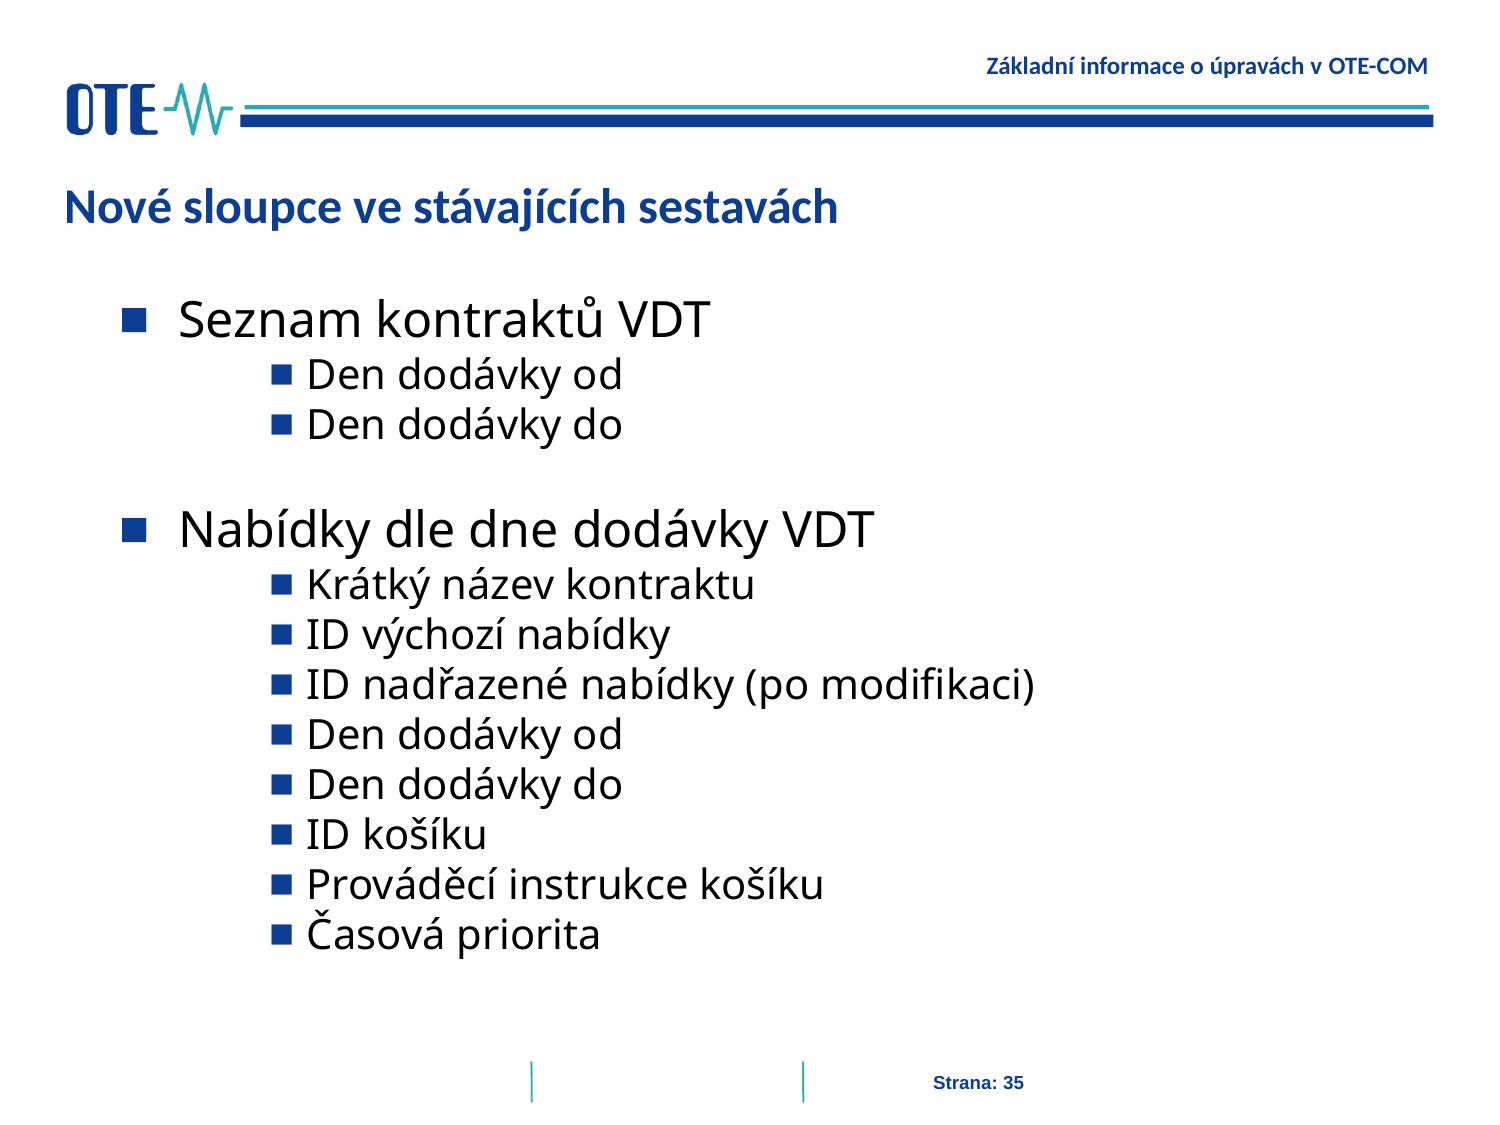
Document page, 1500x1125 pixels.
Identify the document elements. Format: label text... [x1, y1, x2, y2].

text_box Seznam kontraktů VDT Den dodávky od Den dodávky do Nabídky dle dne dodávky VDT Krátký název kontraktu ID výchozí nabídky ID nadřazené nabídky (po modifikaci) Den dodávky od Den dodávky do ID košíku Prováděcí instrukce košíku Časová priorita [104, 516, 1432, 1125]
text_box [59, 78, 1427, 142]
text_box Seznam kontraktů VDT Den dodávky od Den dodávky do Nabídky dle dne dodávky VDT Krátký název kontraktu ID výchozí nabídky ID nadřazené nabídky (po modifikaci) Den dodávky od Den dodávky do ID košíku Prováděcí instrukce košíku Časová priorita [104, 219, 1432, 515]
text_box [525, 1062, 1441, 1102]
text_box Základní informace o úpravách v OTE-COM [815, 41, 1444, 88]
text_box Nové sloupce ve stávajících sestavách [49, 165, 1219, 242]
